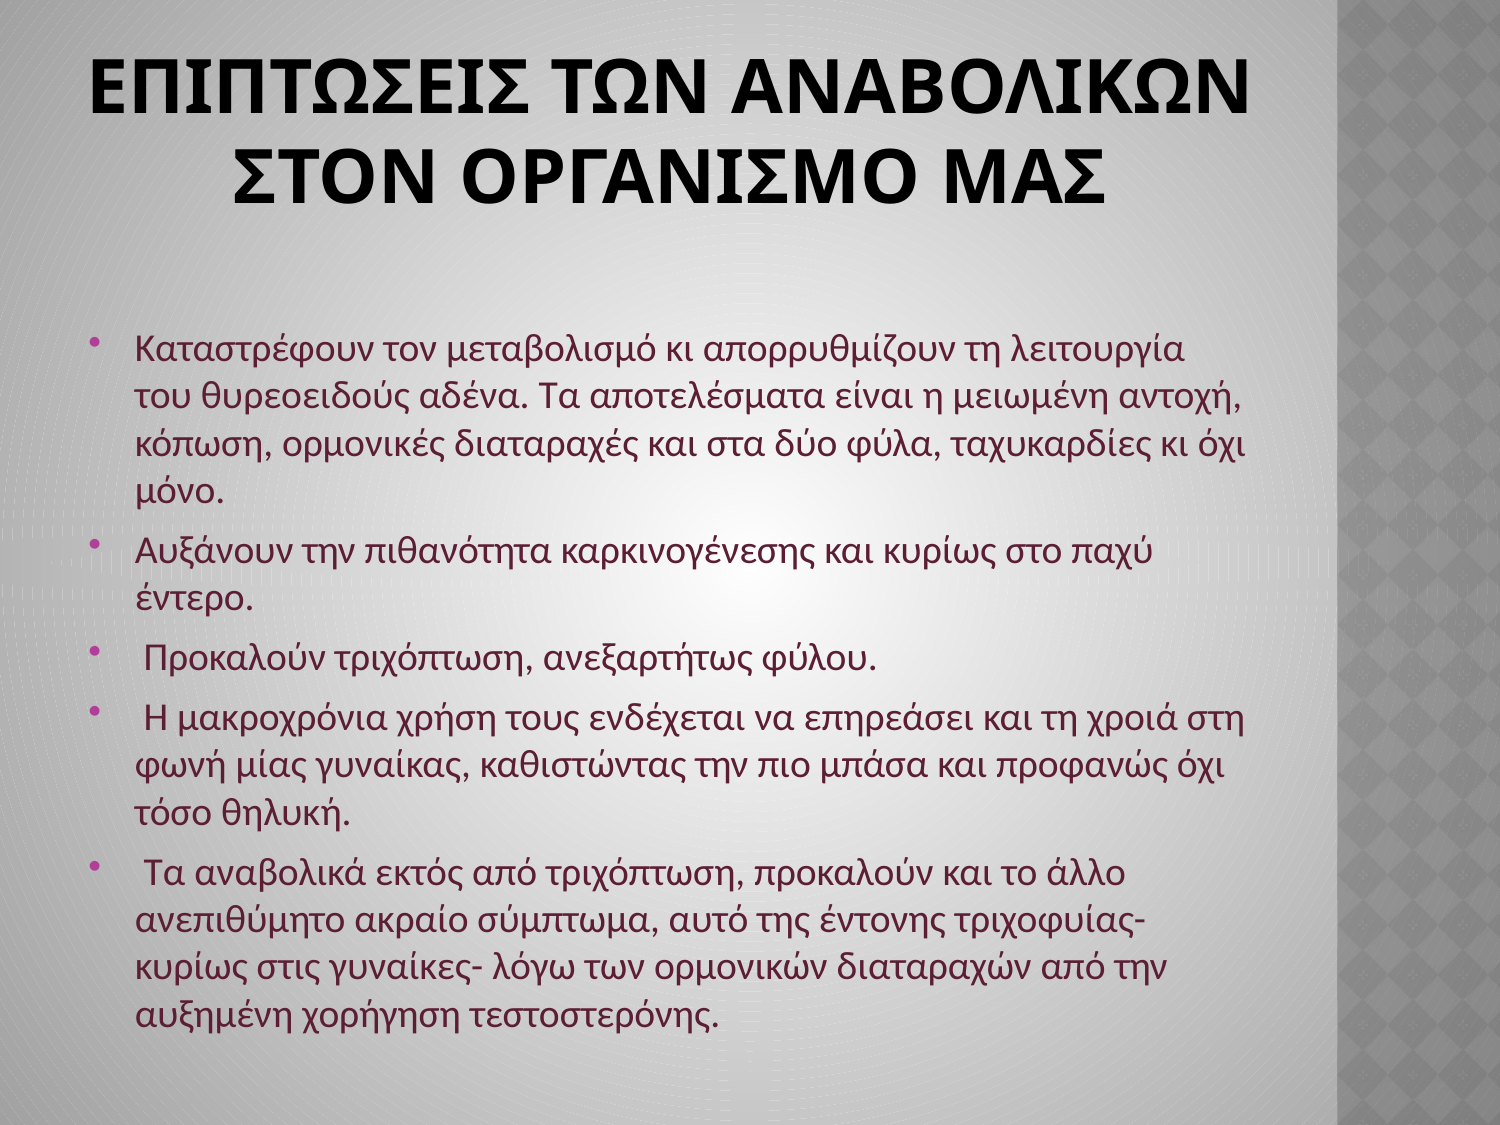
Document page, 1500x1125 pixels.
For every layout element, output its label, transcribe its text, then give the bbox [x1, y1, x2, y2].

title Επιπτωσεισ των αναβολικων στον οργανισμο μασ [76, 30, 1265, 219]
list Καταστρέφουν τον μεταβολισμό κι απορρυθμίζουν τη λειτουργία του θυρεοειδούς αδένα. Τα αποτελέσματα είναι η μειωμένη αντοχή, κόπωση, ορμονικές διαταραχές και στα δύο φύλα, ταχυκαρδίες κι όχι μόνο. Αυξάνουν την πιθανότητα καρκινογένεσης και κυρίως στο παχύ έντερο. Προκαλούν τριχόπτωση, ανεξαρτήτως φύλου. Η μακροχρόνια χρήση τους ενδέχεται να επηρεάσει και τη χροιά στη φωνή μίας γυναίκας, καθιστώντας την πιο μπάσα και προφανώς όχι τόσο θηλυκή. Τα αναβολικά εκτός από τριχόπτωση, προκαλούν και το άλλο ανεπιθύμητο ακραίο σύμπτωμα, αυτό της έντονης τριχοφυίας- κυρίως στις γυναίκες- λόγω των ορμονικών διαταραχών από την αυξημένη χορήγηση τεστοστερόνης. [75, 314, 1263, 1059]
